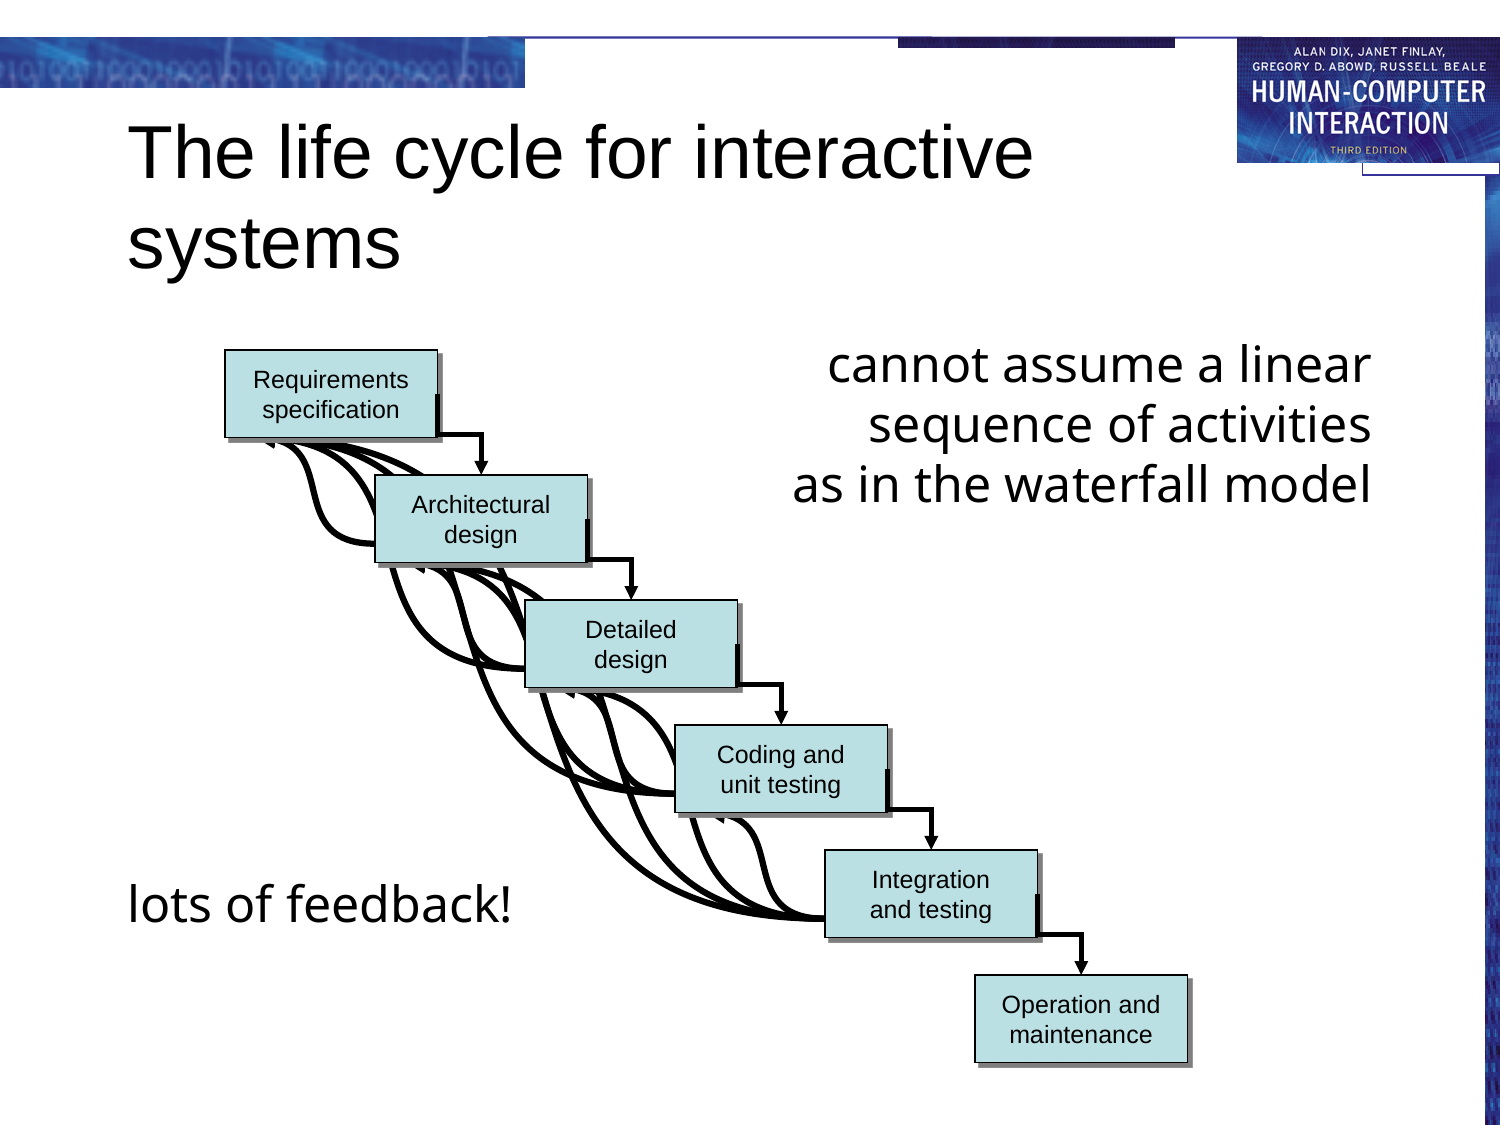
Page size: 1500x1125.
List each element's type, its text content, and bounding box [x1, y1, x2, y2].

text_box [224, 349, 1188, 1063]
list cannot assume a linear sequence of activities as in the waterfall model lots of feedback! [112, 324, 1388, 1000]
picture [898, 37, 1175, 48]
title The life cycle for interactive systems [112, 99, 1238, 288]
picture [1485, 176, 1500, 1125]
picture [0, 37, 525, 88]
picture [1237, 37, 1500, 163]
